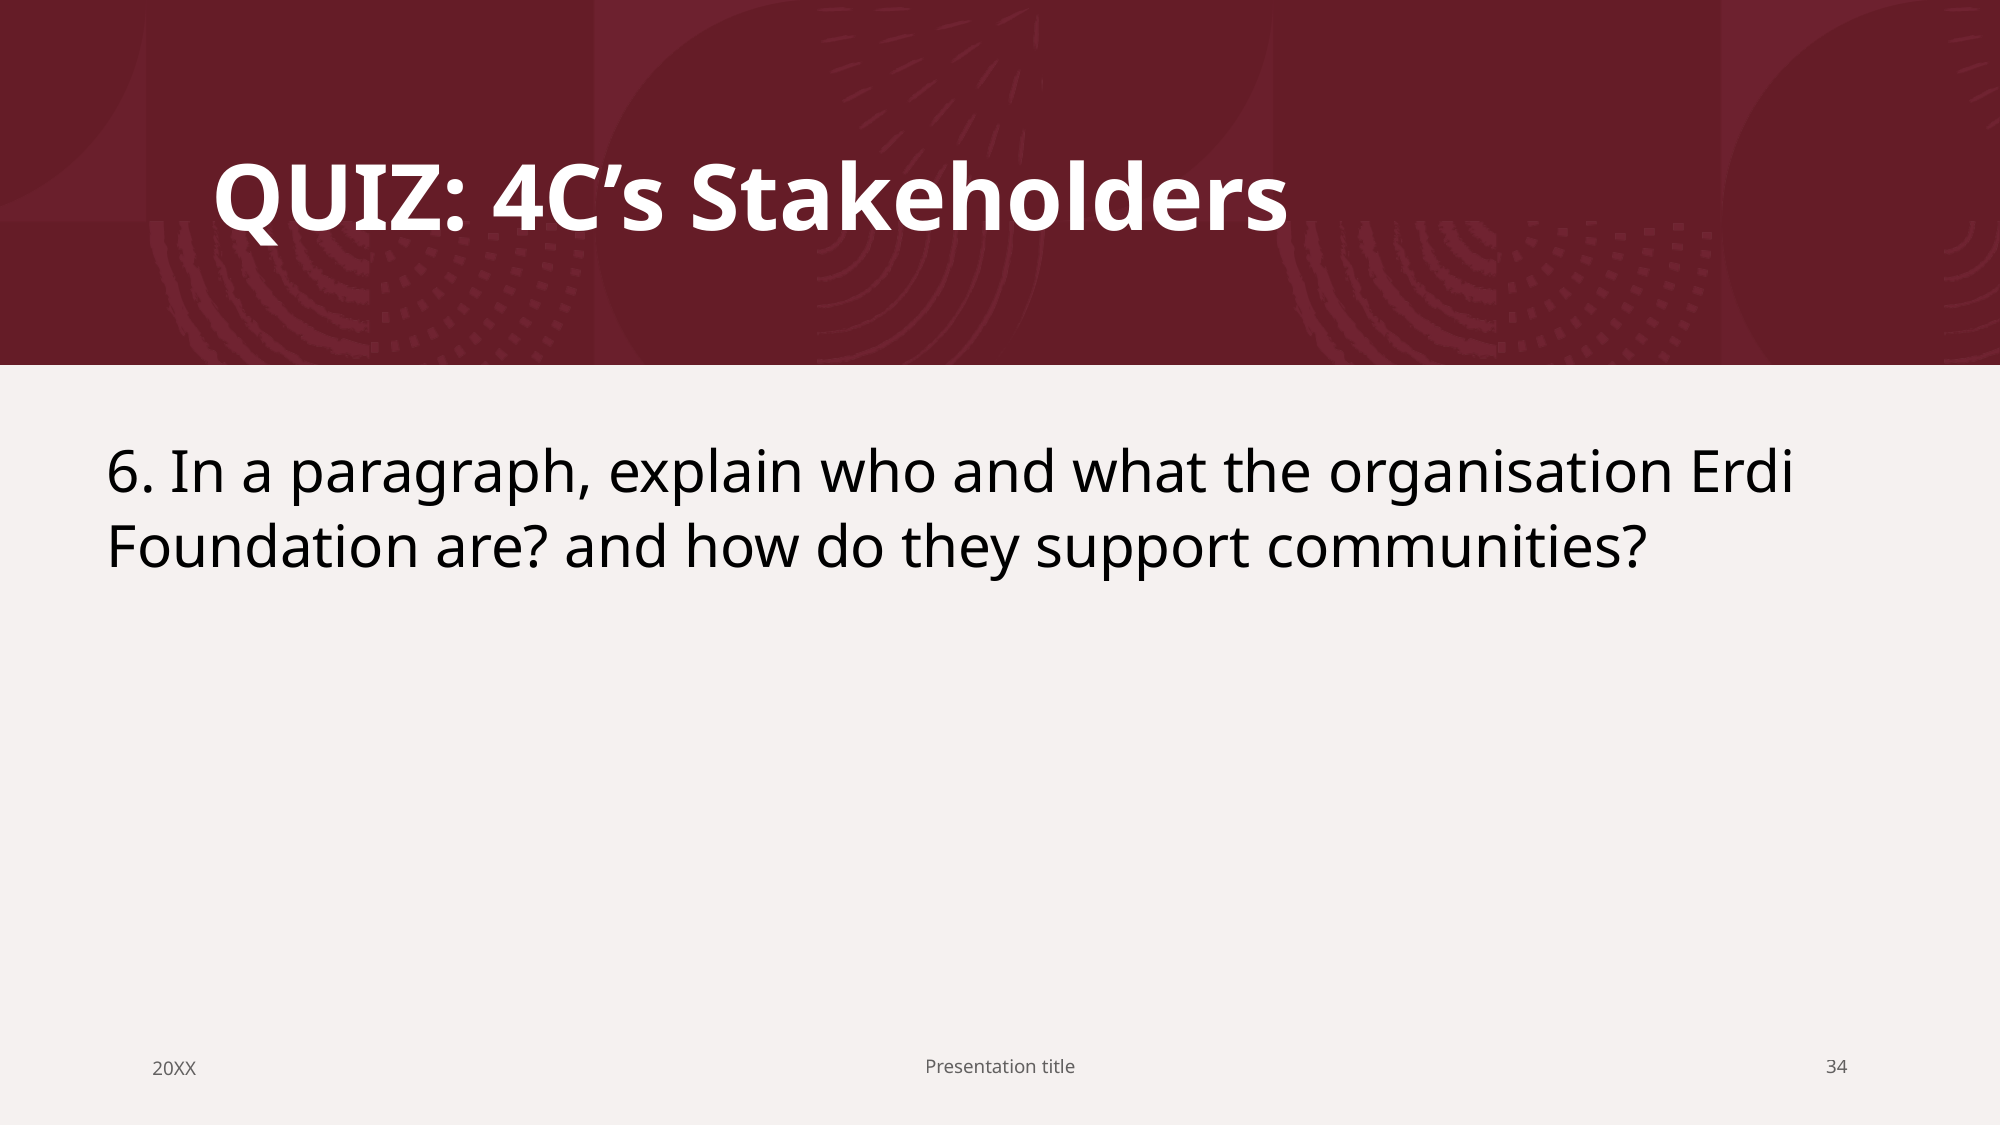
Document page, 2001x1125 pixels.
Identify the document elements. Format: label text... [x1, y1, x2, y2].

slide_number 20XX [137, 1038, 588, 1098]
footer Presentation title [674, 1038, 1327, 1098]
title QUIZ: 4C’s Stakeholders [196, 62, 1838, 325]
text_box 6. In a paragraph, explain who and what the organisation Erdi Foundation are? and how do they support communities? [92, 421, 1849, 587]
slide_number 34 [1671, 1038, 1863, 1098]
